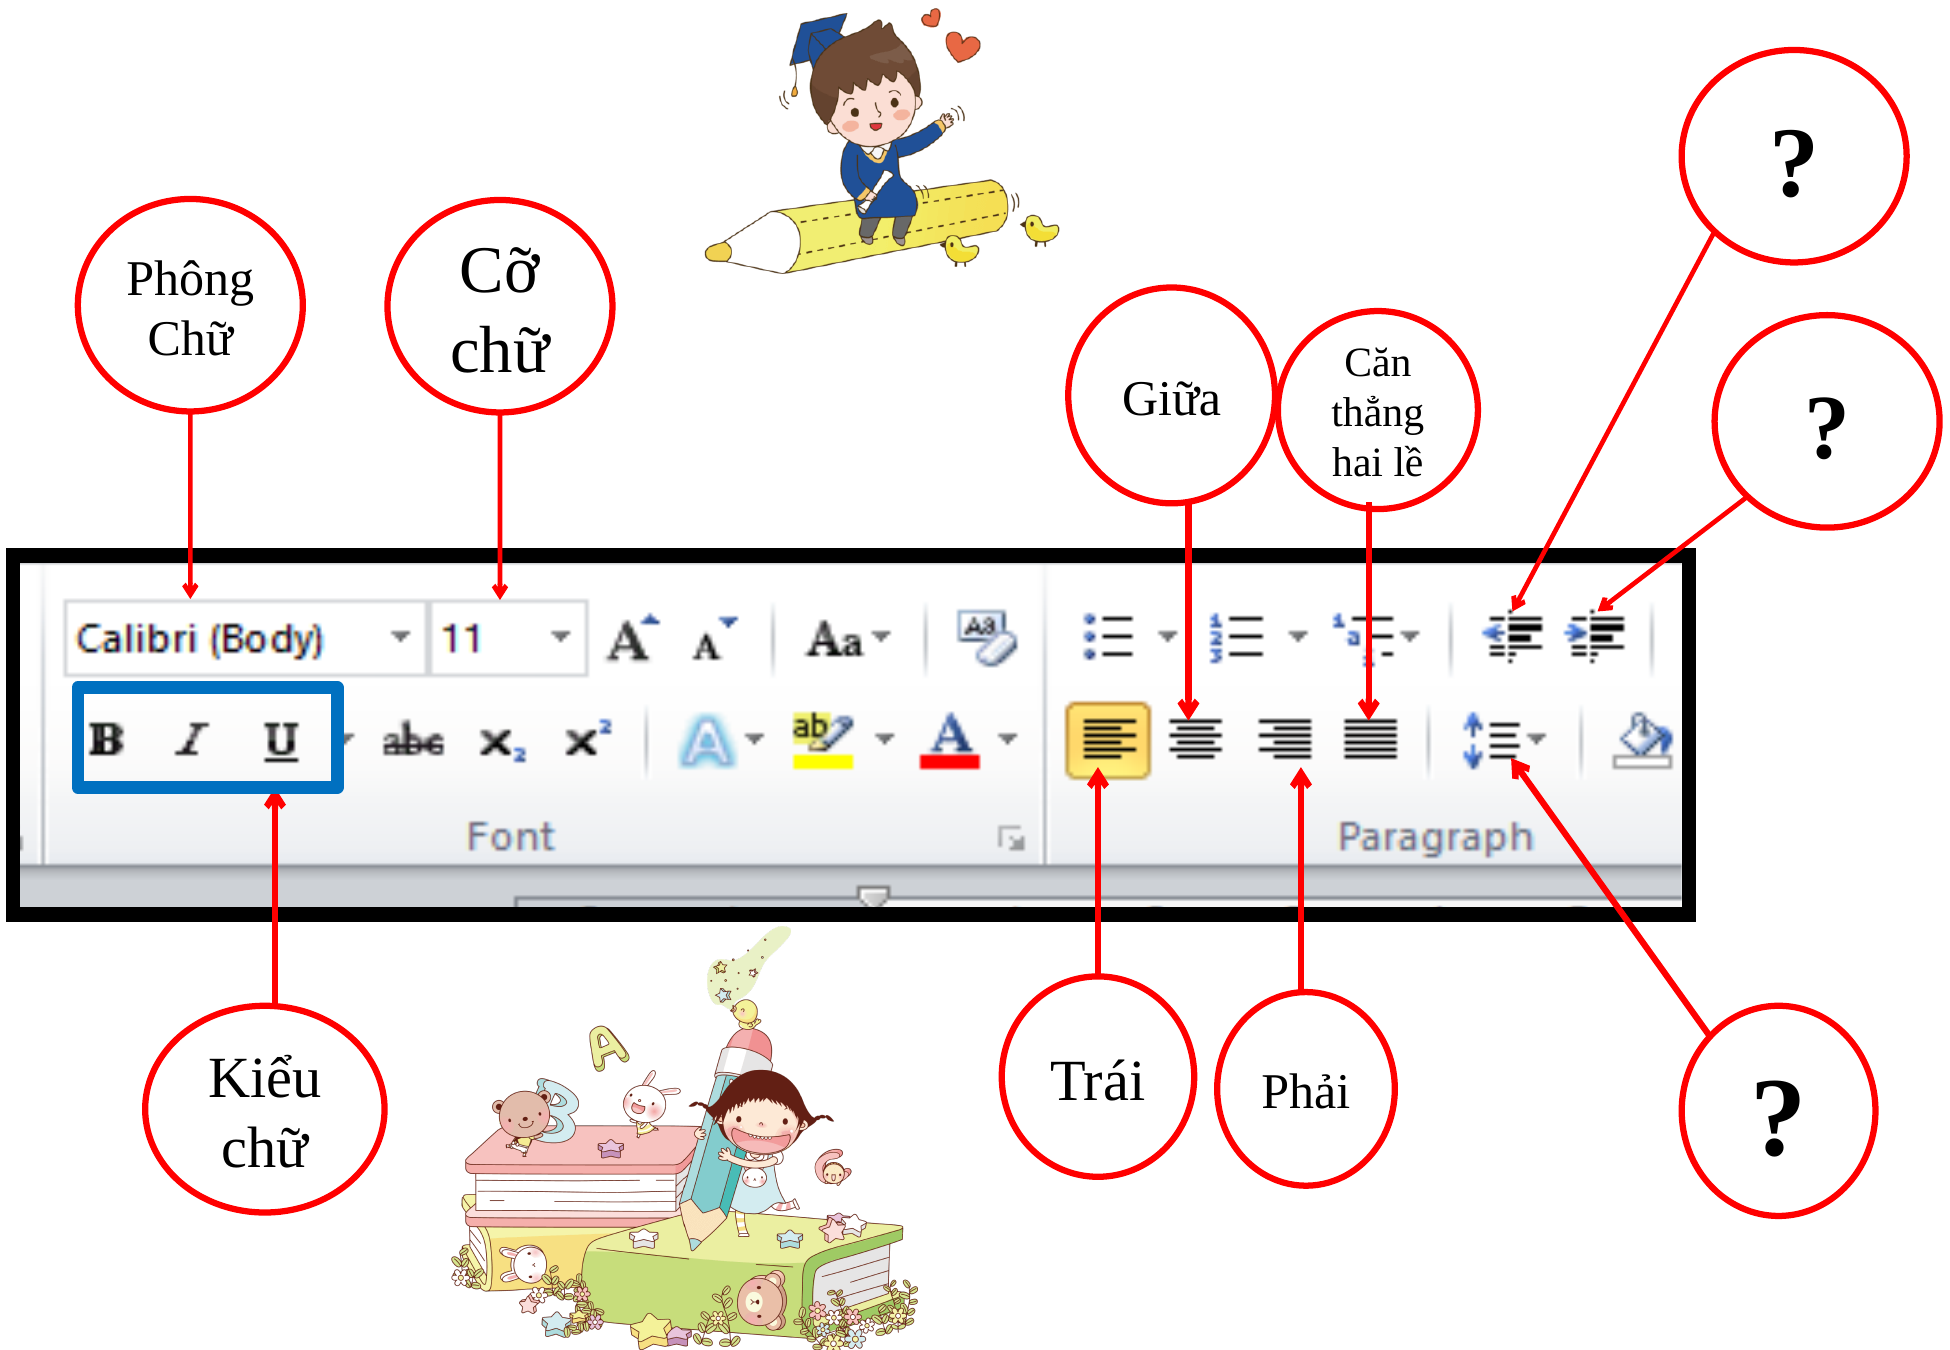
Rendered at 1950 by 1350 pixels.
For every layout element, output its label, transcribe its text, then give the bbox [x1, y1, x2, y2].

text_box ? [1679, 47, 1909, 265]
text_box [144, 787, 385, 1213]
text_box ? [1679, 1003, 1878, 1219]
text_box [1067, 287, 1276, 721]
text_box ? [1719, 313, 1942, 530]
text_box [1277, 310, 1479, 721]
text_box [387, 199, 613, 601]
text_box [1001, 766, 1195, 1177]
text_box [1216, 766, 1396, 1186]
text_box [1597, 496, 1748, 612]
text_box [1510, 757, 1711, 1037]
picture [678, 0, 1069, 316]
picture [19, 562, 1682, 1350]
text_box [1512, 231, 1715, 612]
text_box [77, 198, 304, 600]
